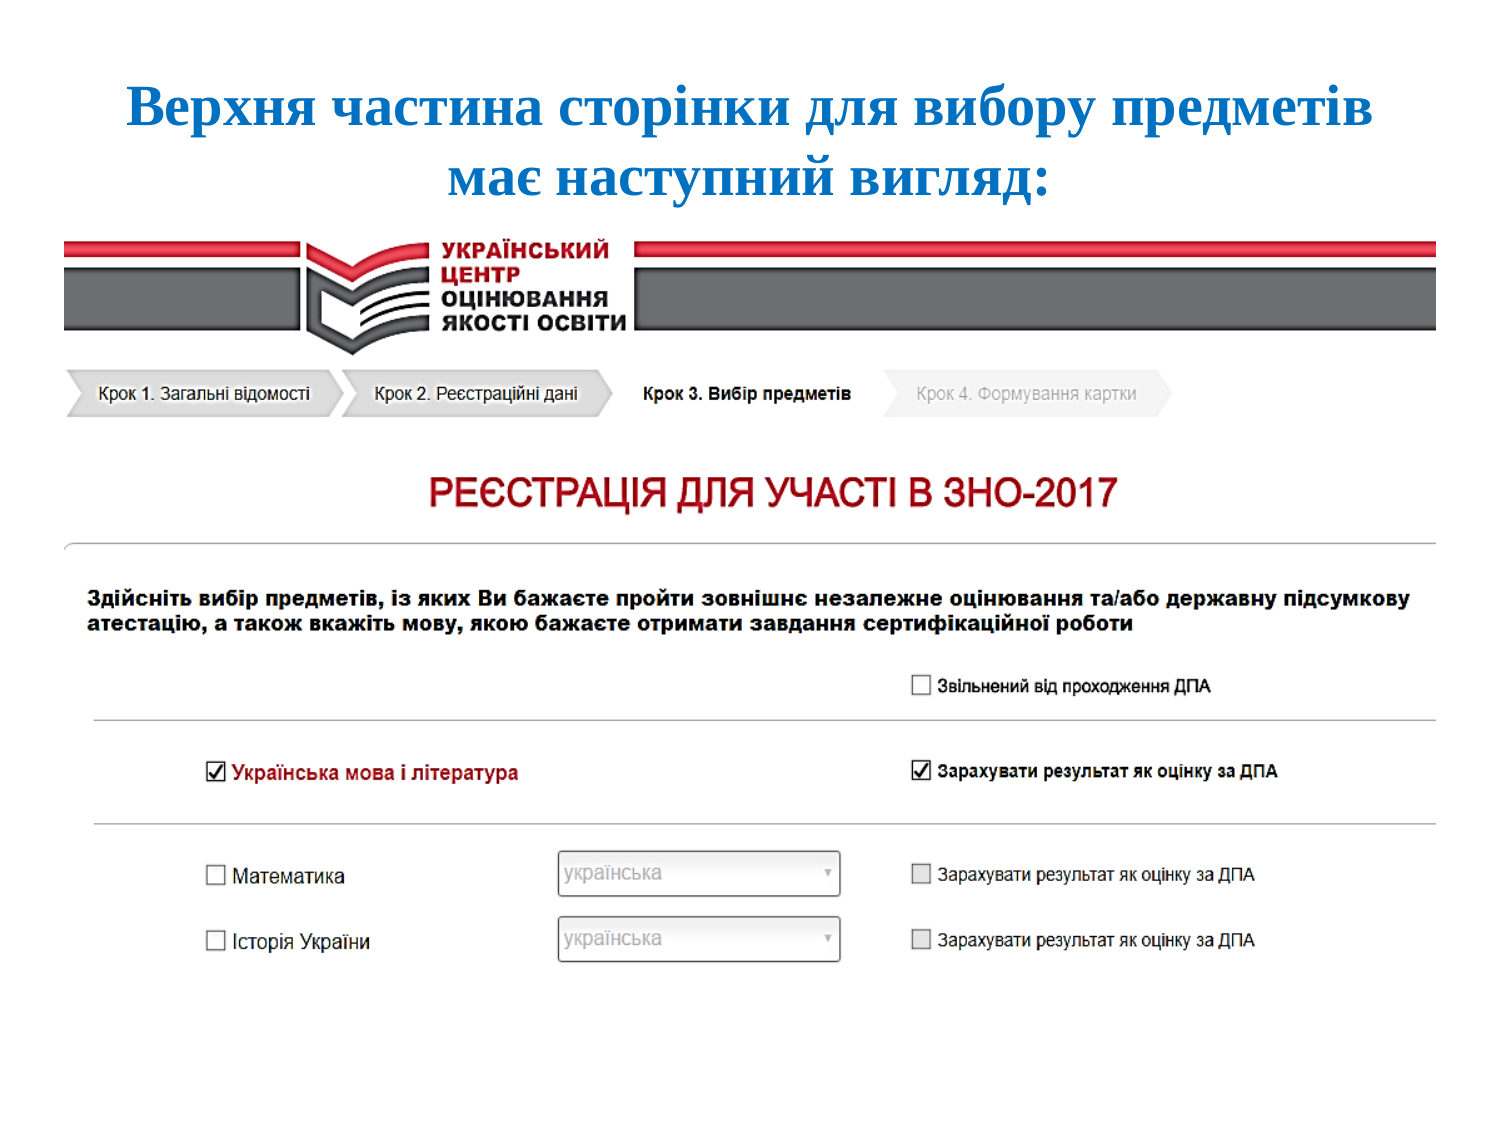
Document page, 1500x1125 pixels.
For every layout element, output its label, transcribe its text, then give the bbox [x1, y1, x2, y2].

title Верхня частина сторінки для вибору предметів має наступний вигляд: [75, 66, 1425, 209]
picture [64, 231, 1436, 995]
